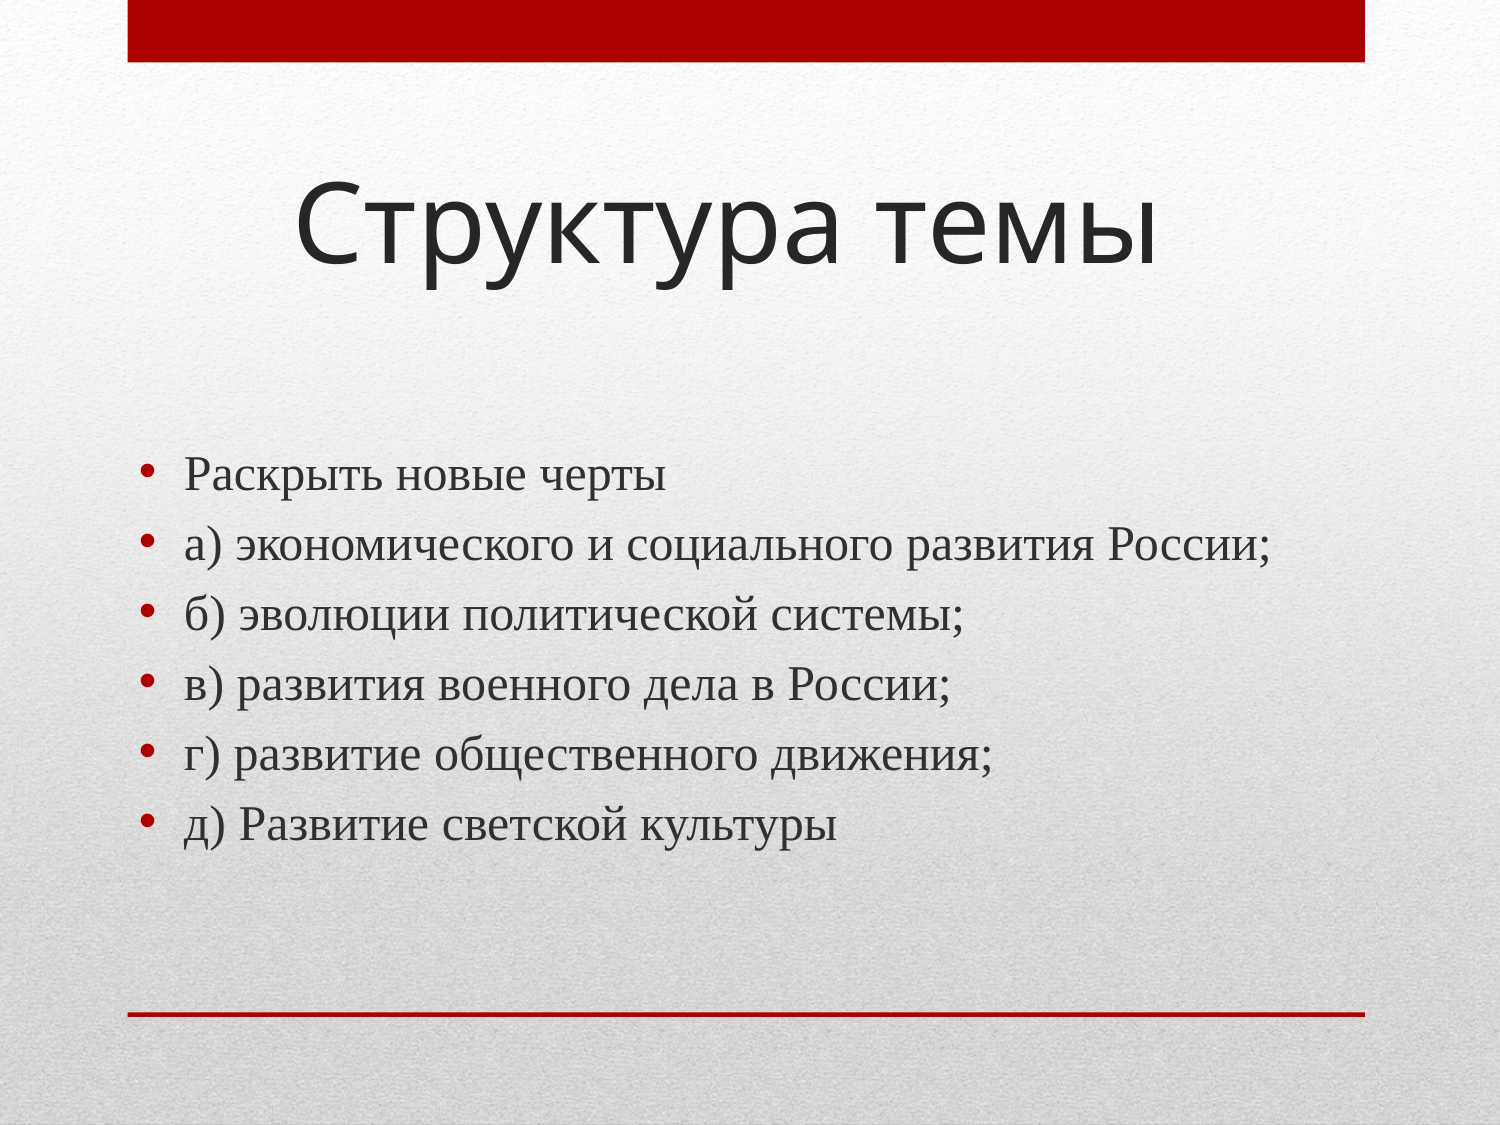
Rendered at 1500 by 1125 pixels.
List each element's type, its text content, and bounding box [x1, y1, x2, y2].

title Структура темы [171, 125, 1284, 294]
list Раскрыть новые черты а) экономического и социального развития России; б) эволюции политической системы; в) развития военного дела в России; г) развитие общественного движения; д) Развитие светской культуры [123, 361, 1362, 1000]
